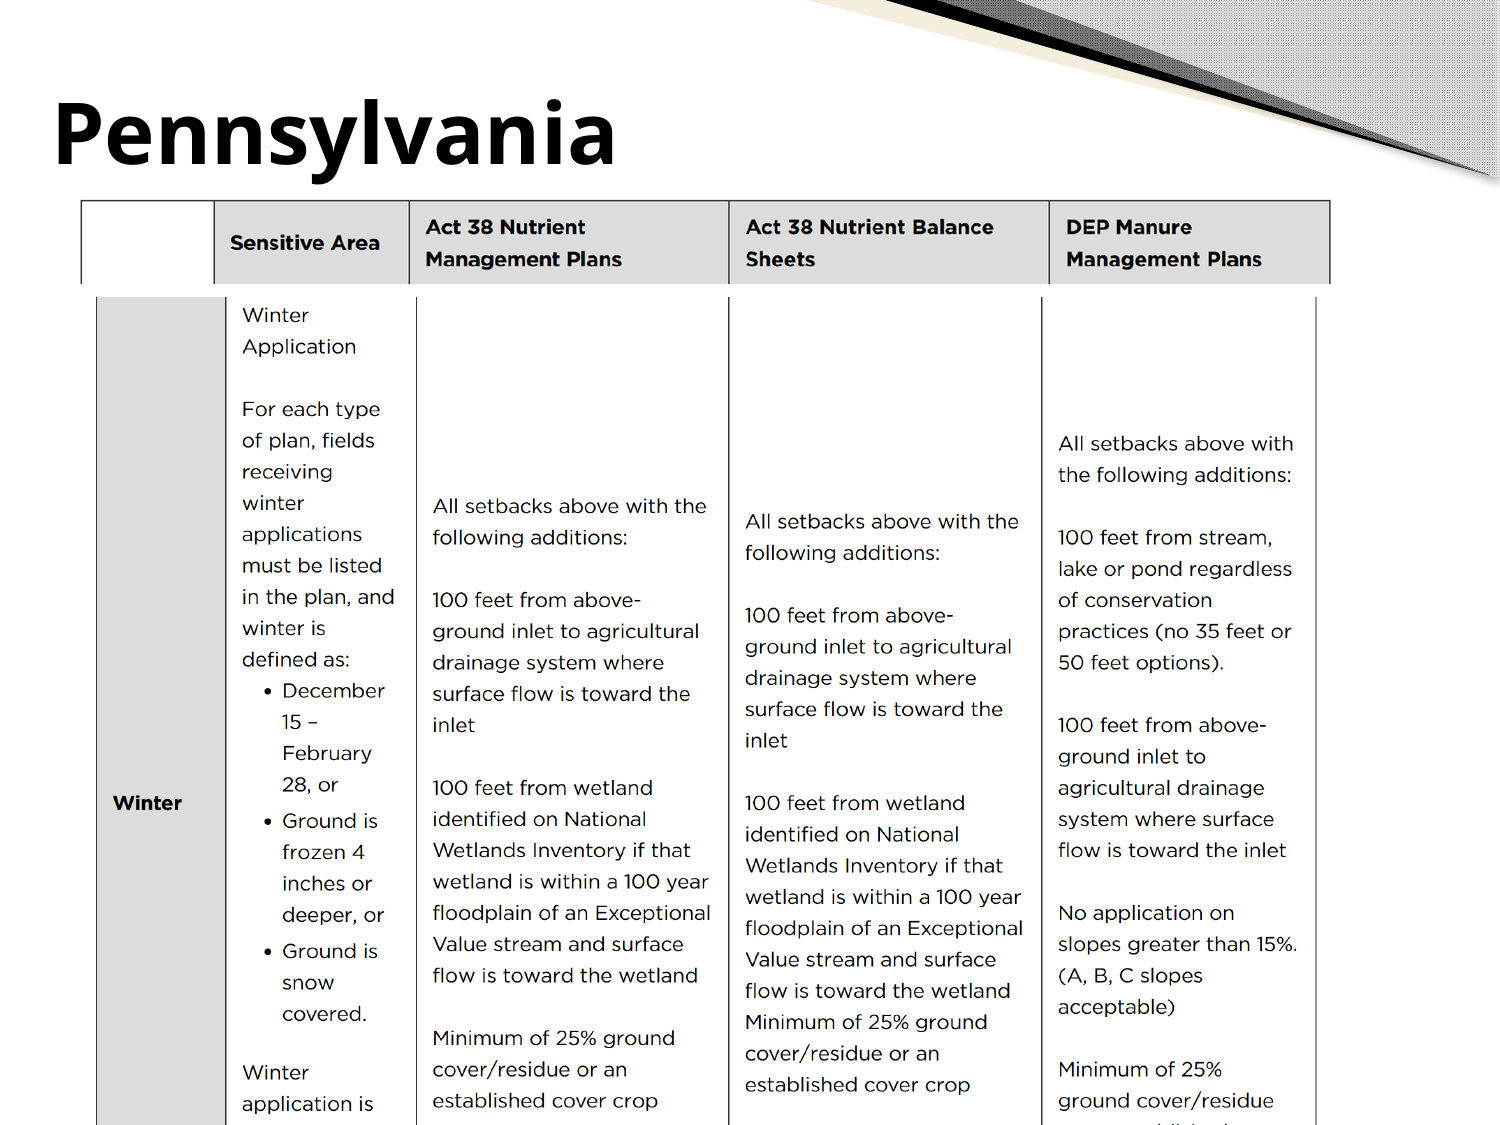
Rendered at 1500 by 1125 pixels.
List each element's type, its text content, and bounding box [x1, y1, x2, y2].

picture [1387, 137, 1490, 176]
title Pennsylvania [36, 36, 1387, 224]
picture [74, 297, 1324, 1125]
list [74, 193, 1338, 284]
picture [937, 0, 1113, 36]
